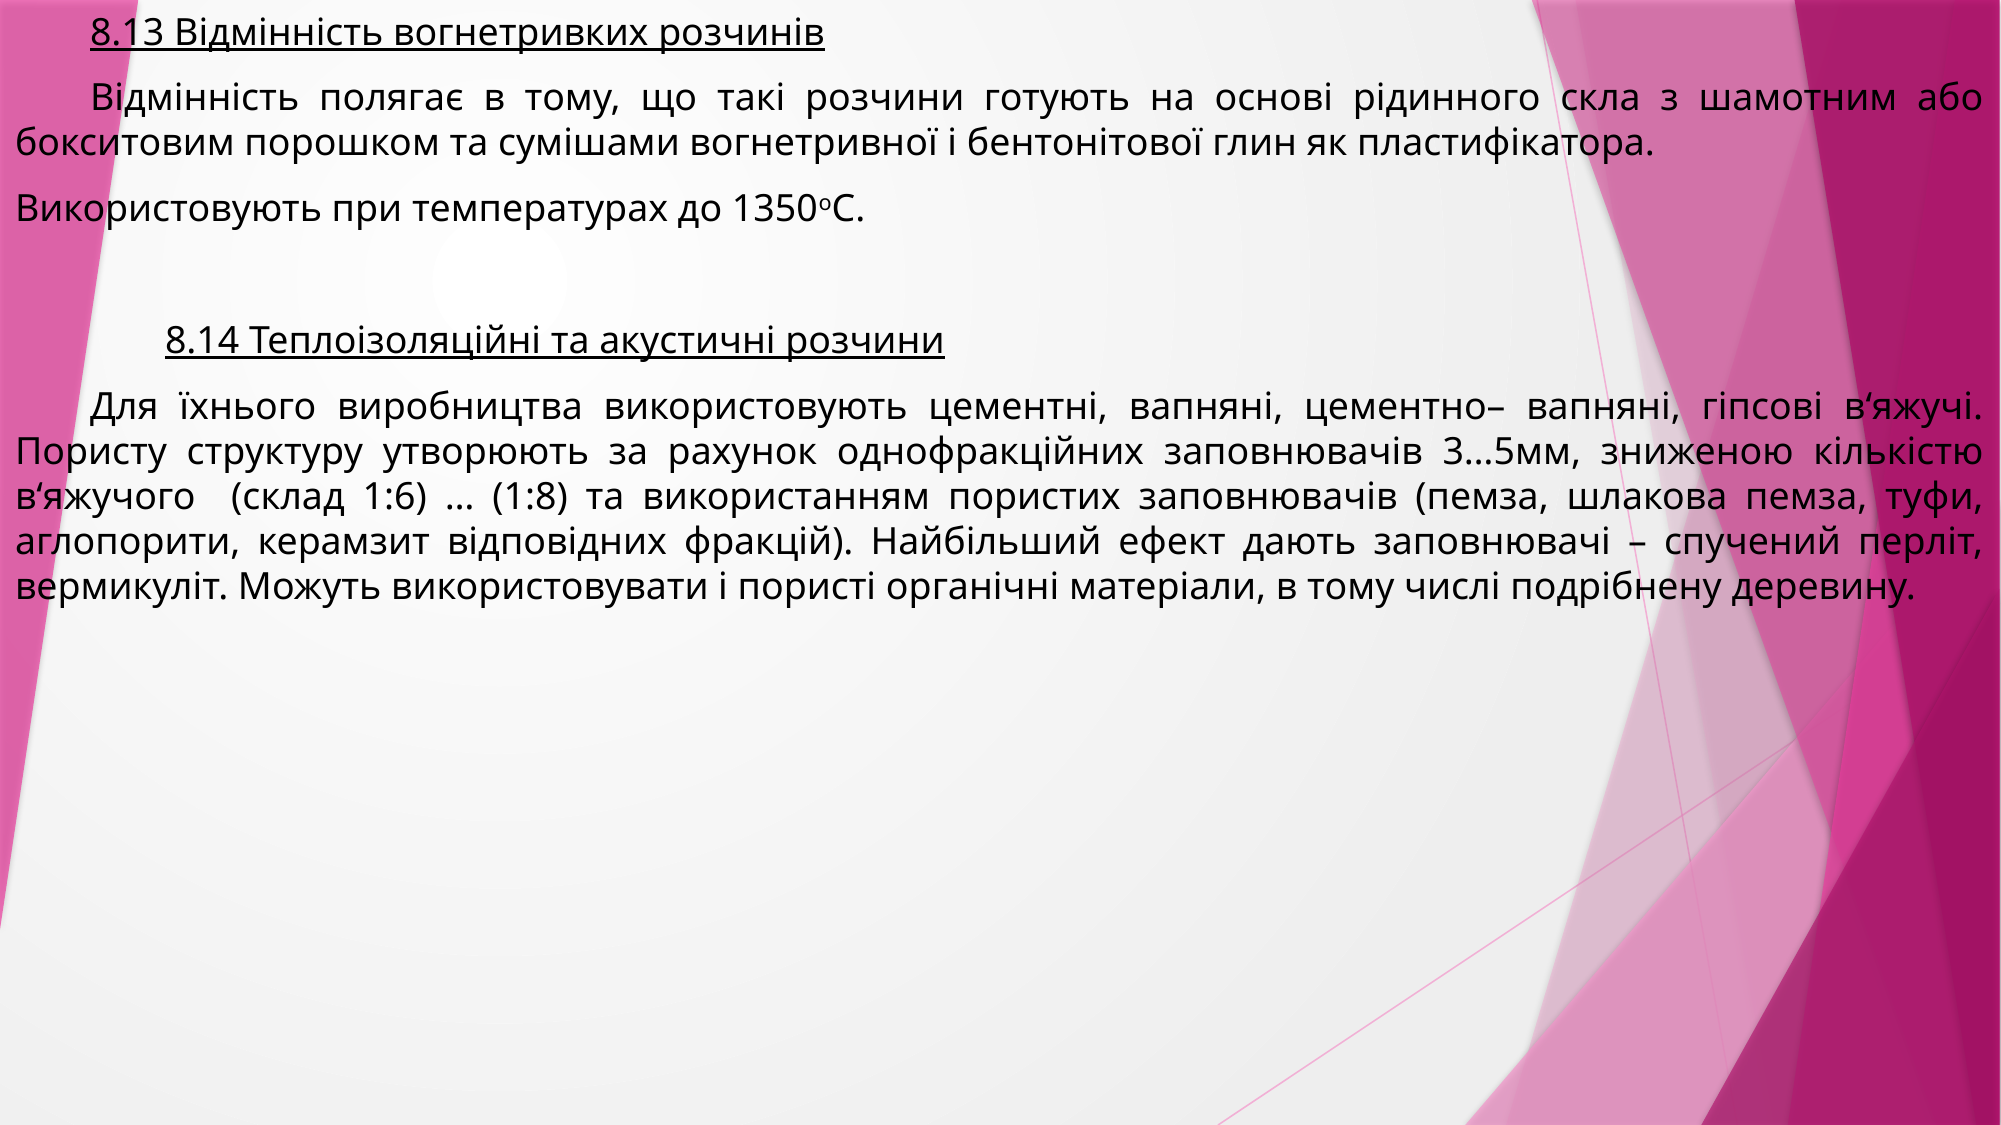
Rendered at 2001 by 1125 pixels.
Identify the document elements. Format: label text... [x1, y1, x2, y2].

subtitle 8.13 Відмінність вогнетривких розчинів Відмінність полягає в тому, що такі розчини готують на основі рідинного скла з шамотним або бокситовим порошком та сумішами вогнетривної і бентонітової глин як пластифікатора. Використовують при температурах до 1350оС. 8.14 Теплоізоляційні та акустичні розчини Для їхнього виробництва використовують цементні, вапняні, цементно– вапняні, гіпсові в‘яжучі. Пористу структуру утворюють за рахунок однофракційних заповнювачів 3…5мм, зниженою кількістю в‘яжучого (склад 1:6) … (1:8) та використанням пористих заповнювачів (пемза, шлакова пемза, туфи, аглопорити, керамзит відповідних фракцій). Найбільший ефект дають заповнювачі – спучений перліт, вермикуліт. Можуть використовувати і пористі органічні матеріали, в тому числі подрібнену деревину. [0, 0, 2000, 1125]
